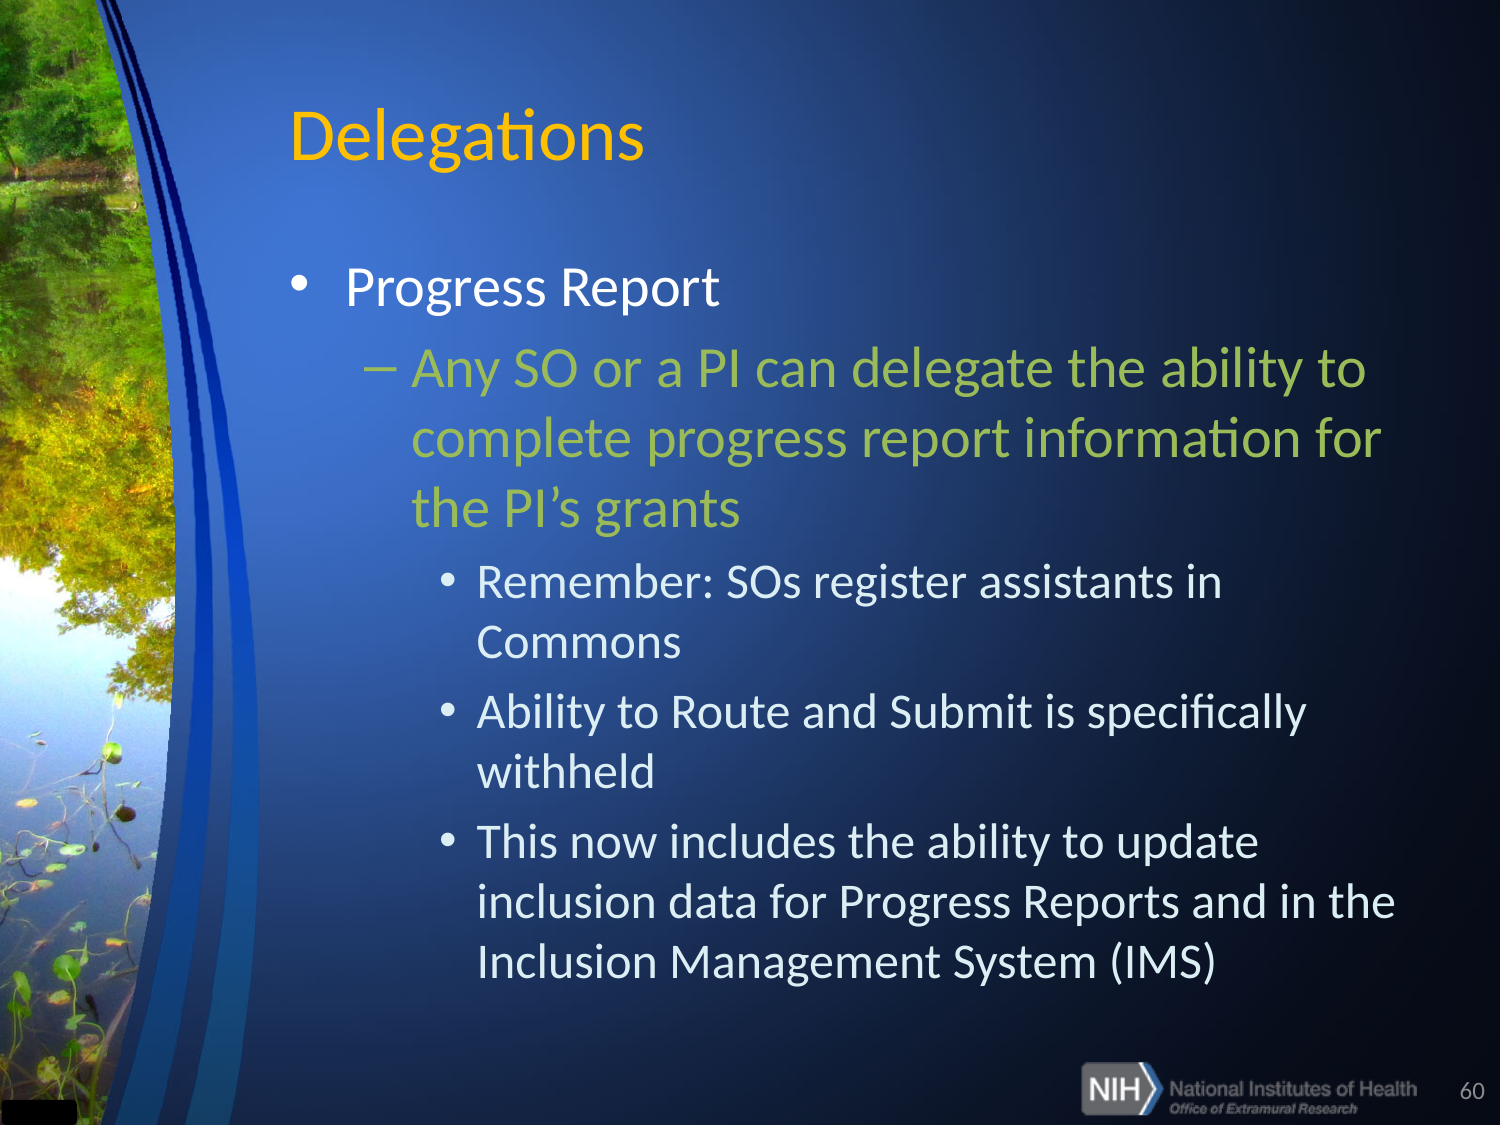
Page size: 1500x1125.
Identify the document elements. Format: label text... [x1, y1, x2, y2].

list Progress Report Any SO or a PI can delegate the ability to complete progress report information for the PI’s grants Remember: SOs register assistants in Commons Ability to Route and Submit is specifically withheld This now includes the ability to update inclusion data for Progress Reports and in the Inclusion Management System (IMS) [274, 240, 1425, 1039]
title Delegations [274, 36, 1425, 224]
picture [0, 0, 1500, 1125]
slide_number 60 [1149, 1059, 1500, 1120]
